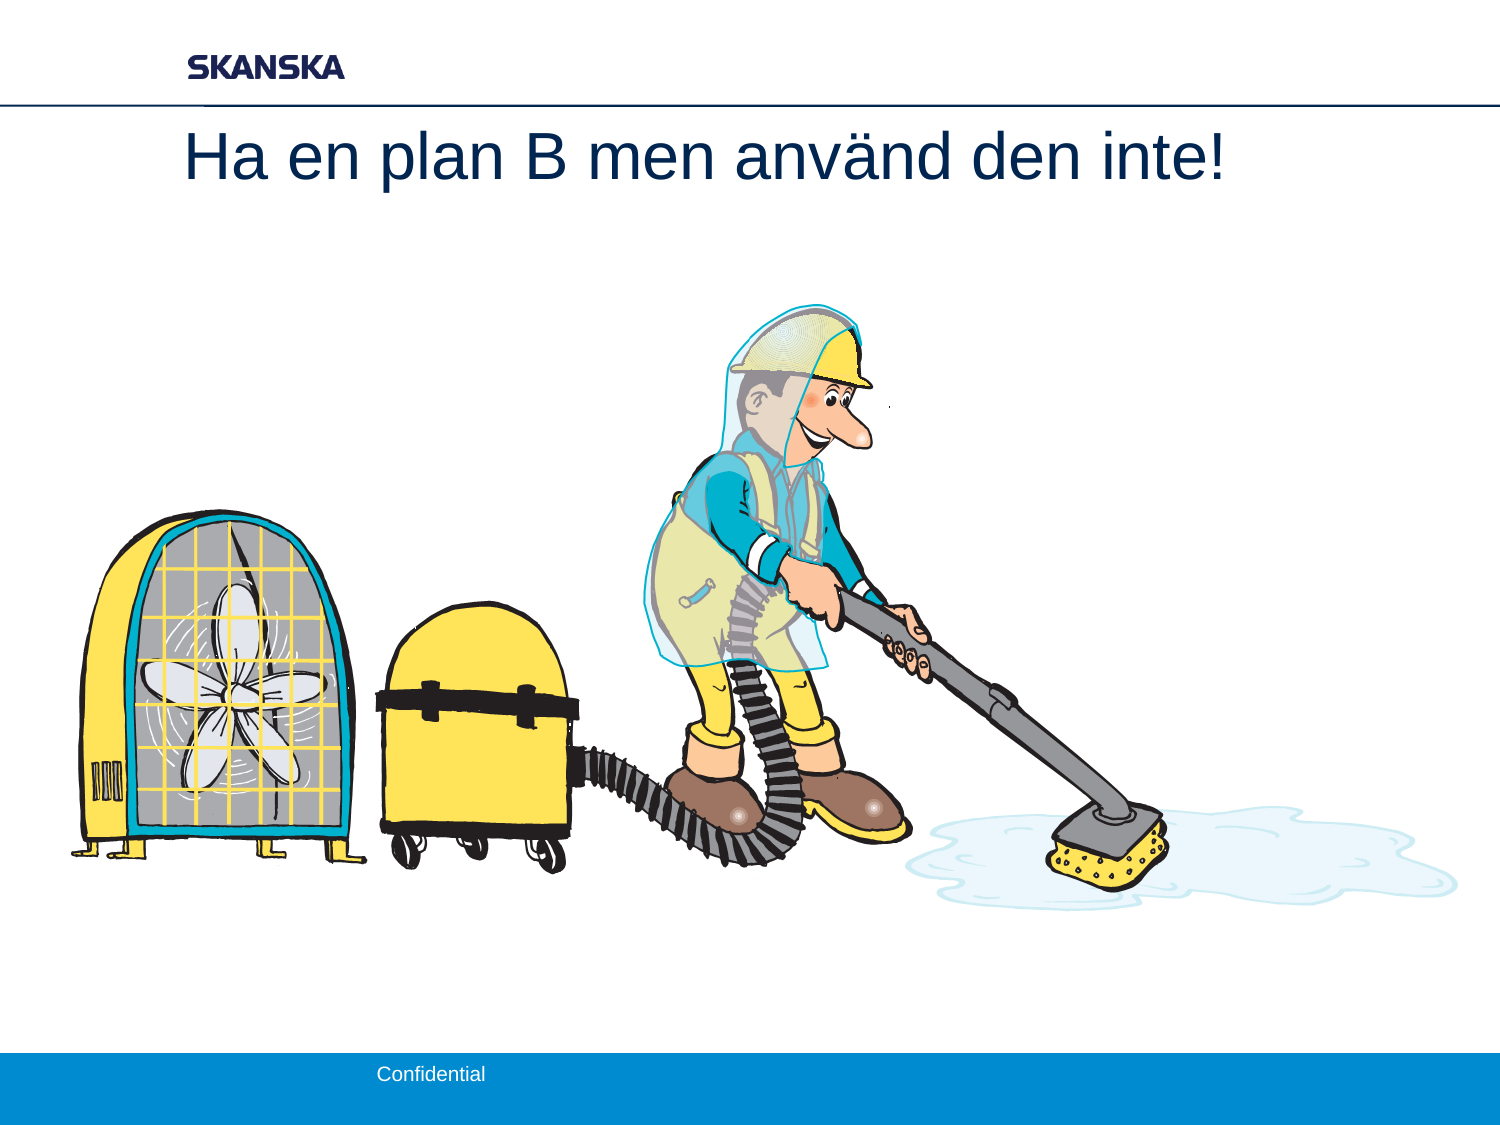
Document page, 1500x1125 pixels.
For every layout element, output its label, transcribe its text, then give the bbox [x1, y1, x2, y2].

title Ha en plan B men använd den inte! [176, 114, 1442, 203]
picture [188, 55, 345, 79]
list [28, 276, 1471, 933]
